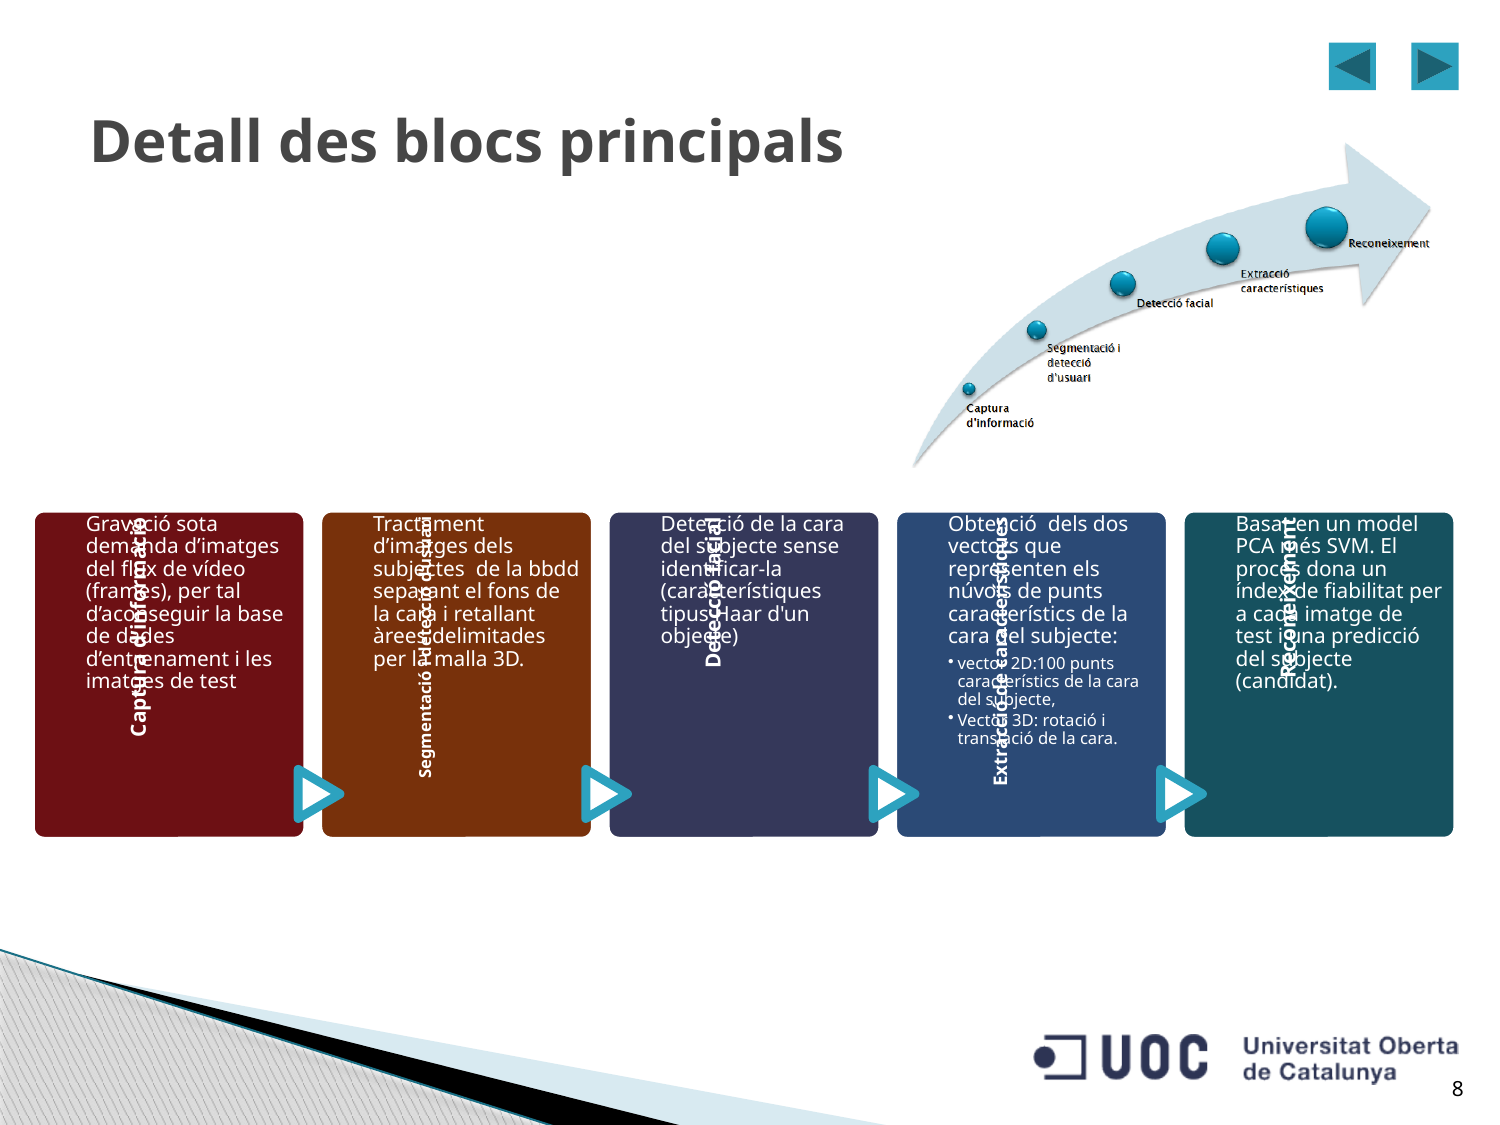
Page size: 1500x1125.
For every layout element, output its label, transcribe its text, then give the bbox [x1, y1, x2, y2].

picture [891, 136, 1477, 469]
title Detall des blocs principals [75, 45, 1425, 233]
slide_number 8 [1418, 1051, 1479, 1112]
text_box [1411, 42, 1459, 91]
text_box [29, 255, 1459, 1095]
text_box [1328, 42, 1376, 91]
